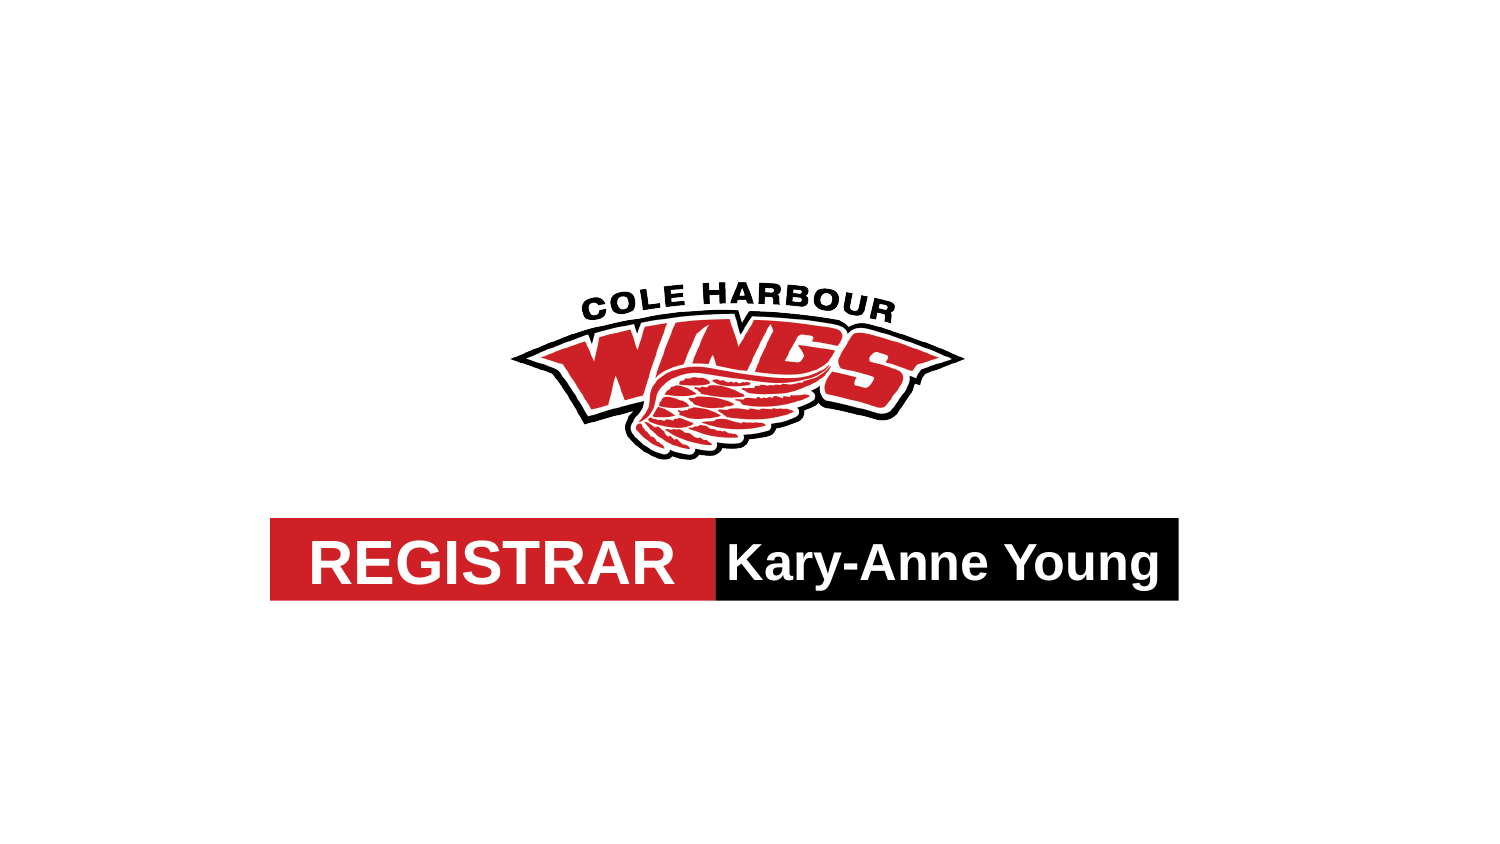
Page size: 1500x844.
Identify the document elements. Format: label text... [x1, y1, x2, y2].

text_box Kary-Anne Young [715, 518, 1179, 601]
picture [510, 282, 965, 460]
text_box REGISTRAR [270, 518, 715, 601]
